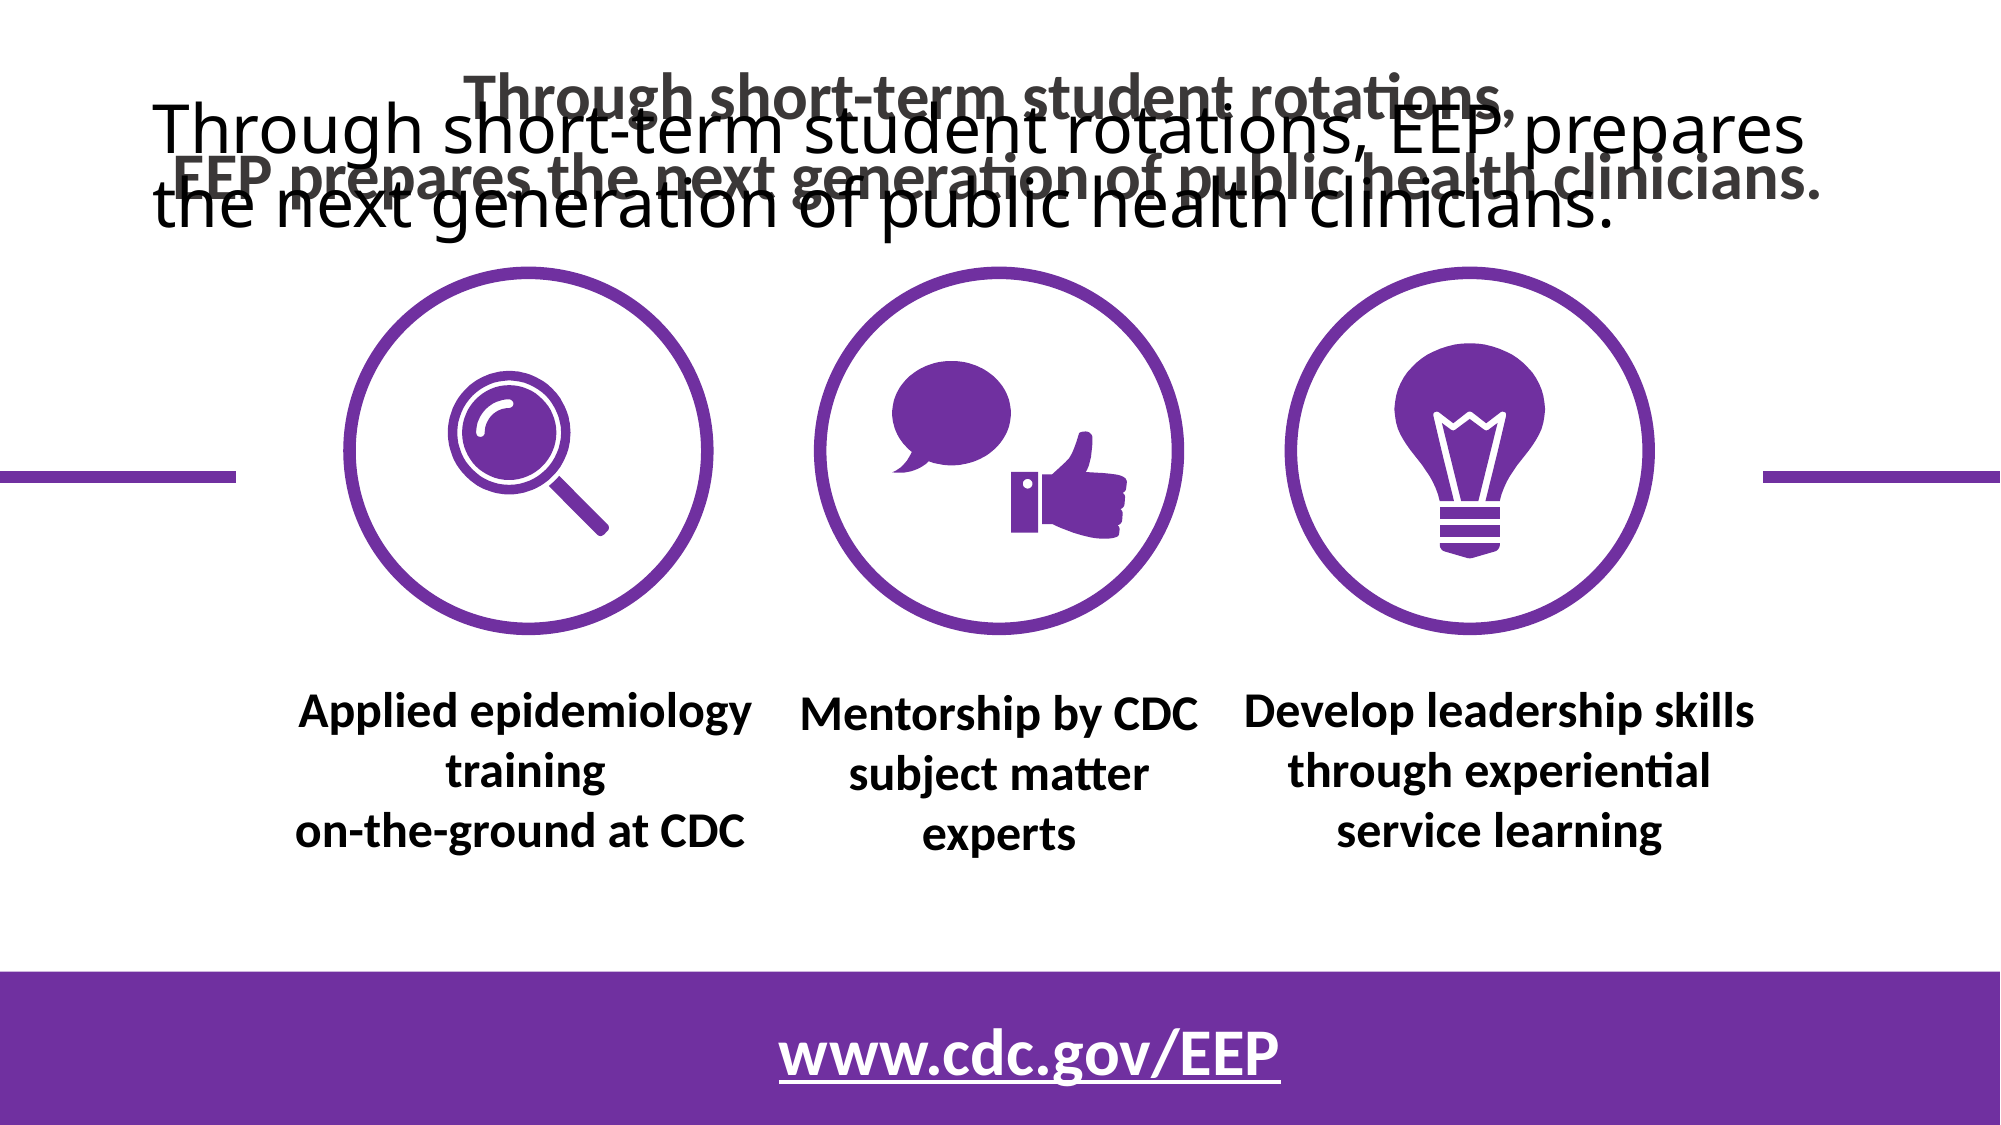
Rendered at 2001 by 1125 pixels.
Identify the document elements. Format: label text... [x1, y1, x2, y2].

title Through short-term student rotations, EEP prepares the next generation of public health clinicians. [137, 59, 1863, 278]
text_box [446, 610, 611, 630]
text_box [916, 610, 1082, 630]
text_box [1304, 278, 1635, 379]
text_box [1387, 610, 1553, 630]
text_box [363, 278, 694, 379]
text_box Through short-term student rotations, EEP prepares the next generation of public health clinicians. [50, 45, 1948, 221]
text_box www.cdc.gov/EEP [764, 1001, 1297, 1096]
text_box Develop leadership skills through experiential service learning [1225, 670, 1775, 865]
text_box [447, 370, 609, 537]
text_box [1394, 343, 1546, 559]
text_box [0, 379, 2000, 610]
text_box [0, 971, 2000, 1125]
text_box [906, 361, 997, 379]
text_box [834, 278, 1164, 379]
text_box Mentorship by CDC subject matter experts [781, 673, 1217, 868]
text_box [1010, 431, 1127, 539]
text_box Applied epidemiology training on-the-ground at CDC [270, 670, 782, 865]
